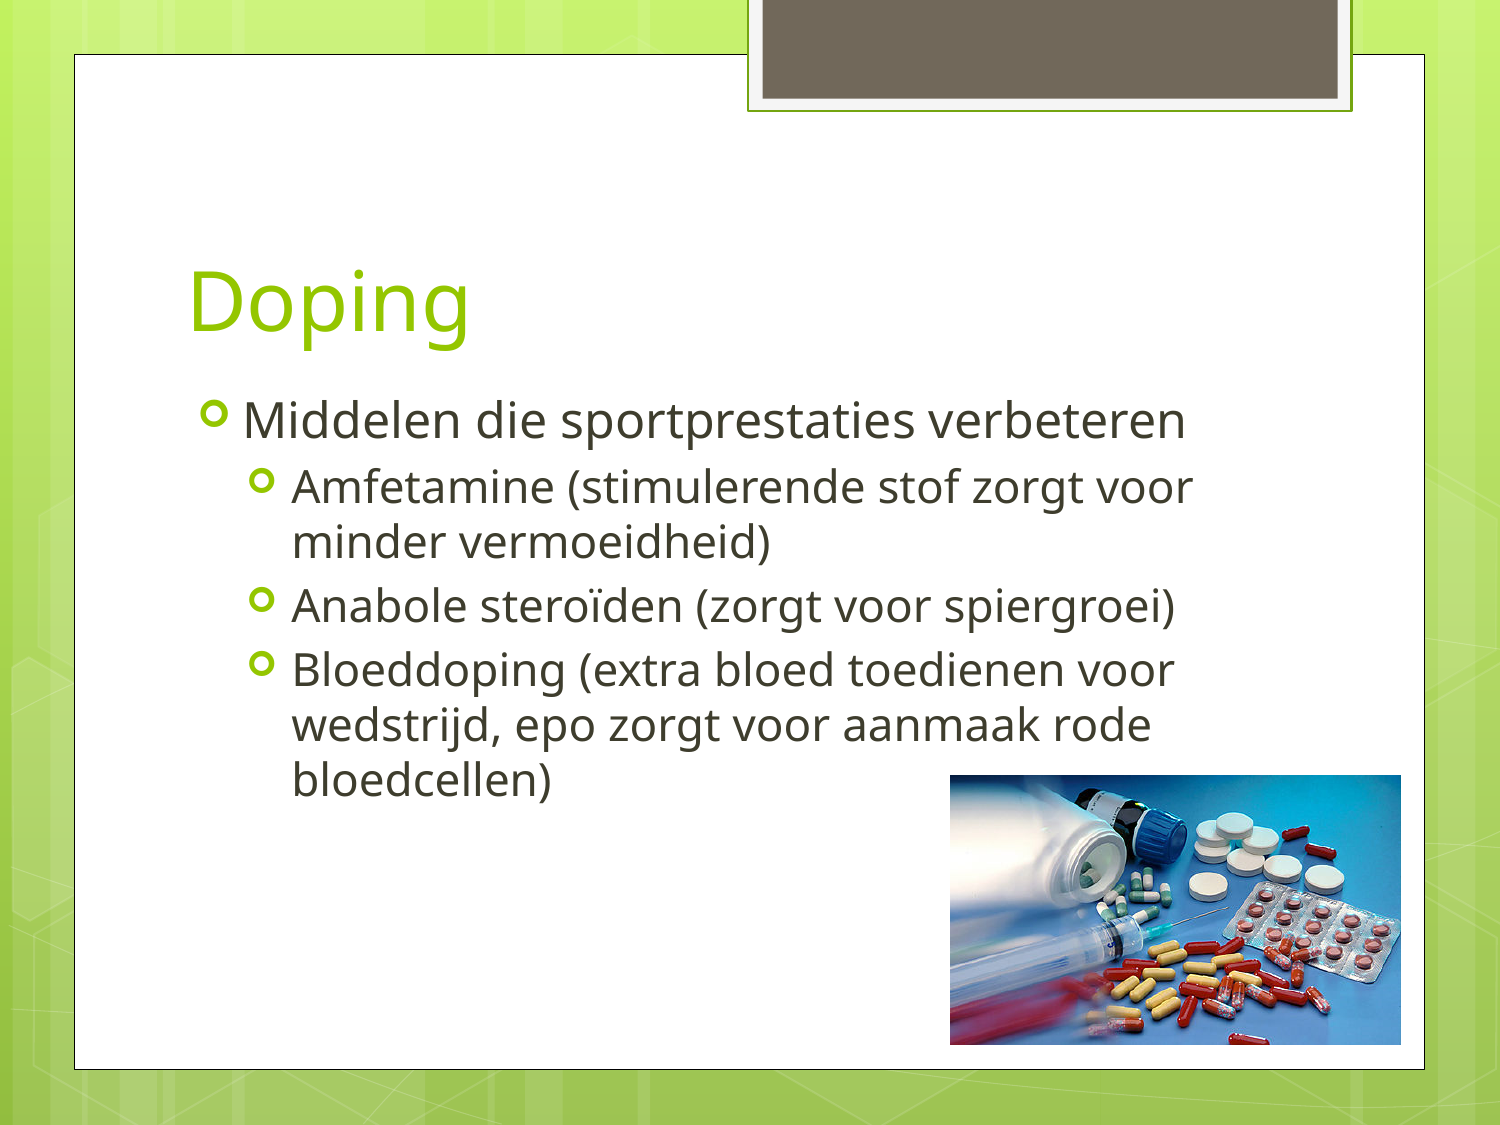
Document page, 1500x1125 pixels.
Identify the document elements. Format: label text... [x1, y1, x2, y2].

picture [1346, 812, 1356, 819]
picture [950, 774, 1401, 1046]
list Middelen die sportprestaties verbeteren Amfetamine (stimulerende stof zorgt voor minder vermoeidheid) Anabole steroïden (zorgt voor spiergroei) Bloeddoping (extra bloed toedienen voor wedstrijd, epo zorgt voor aanmaak rode bloedcellen) [171, 381, 1283, 957]
title Doping [171, 168, 1324, 357]
